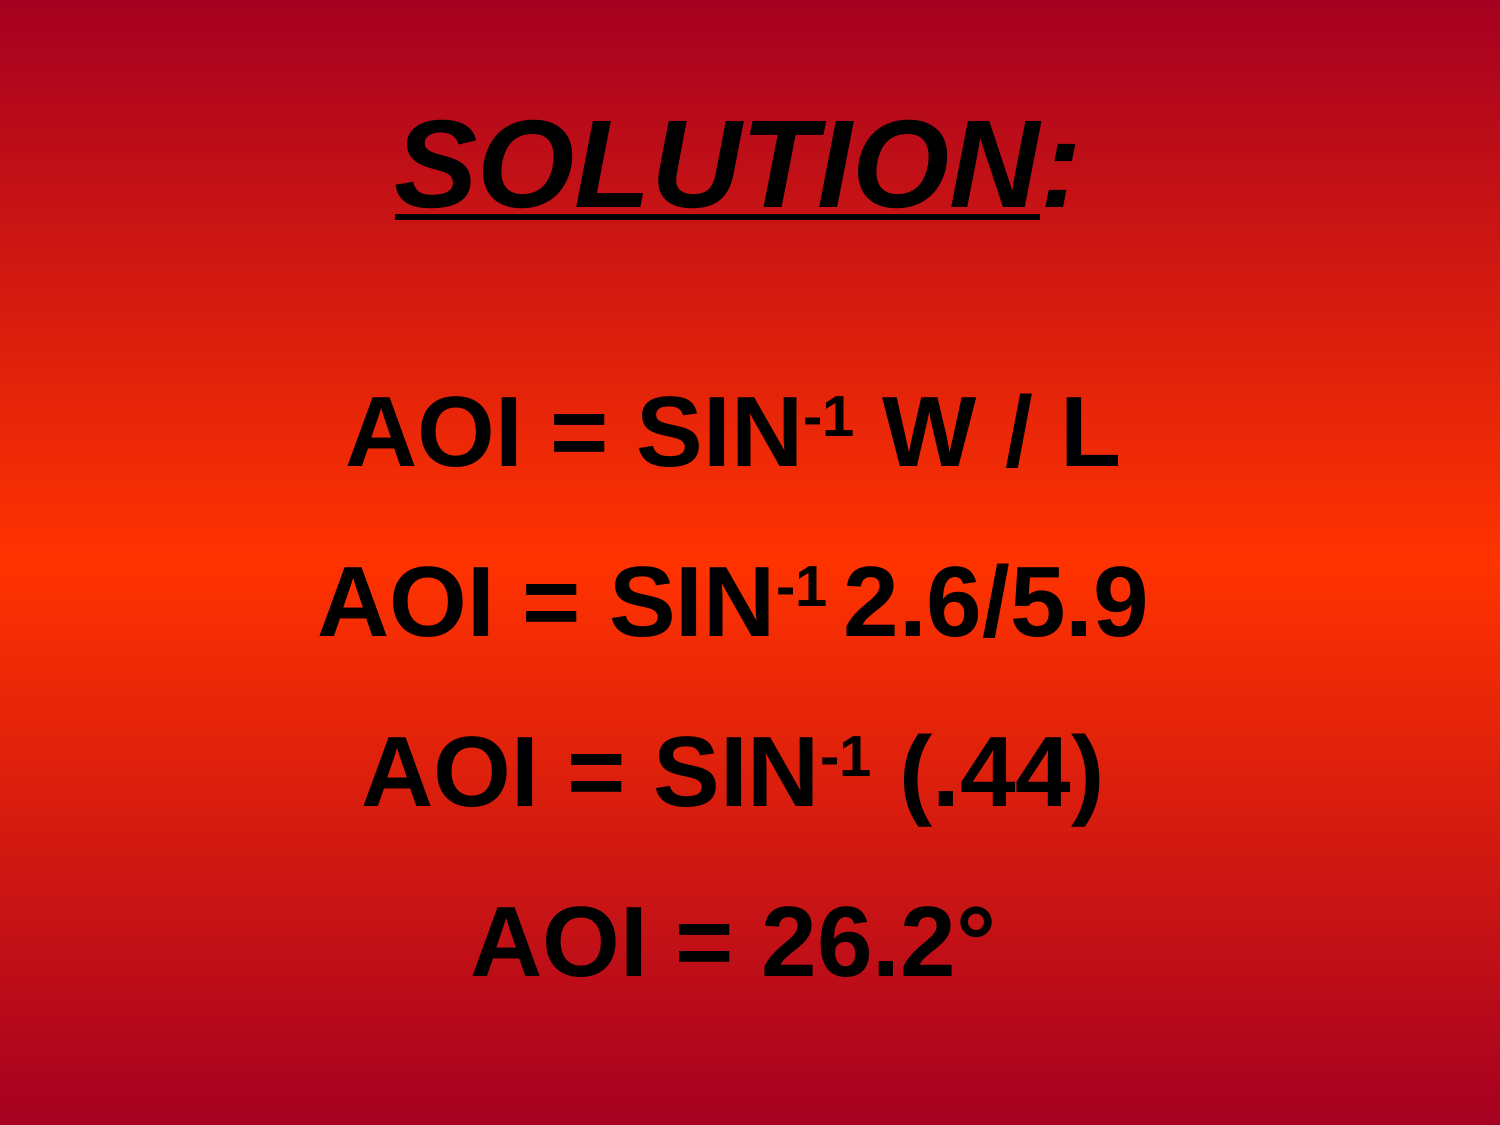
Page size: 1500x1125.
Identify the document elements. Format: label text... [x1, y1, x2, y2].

text_box AOI = SIN-1 W / L AOI = SIN-1 2.6/5.9 AOI = SIN-1 (.44) AOI = 26.2° [257, 359, 1210, 1004]
text_box SOLUTION: [363, 74, 1113, 240]
